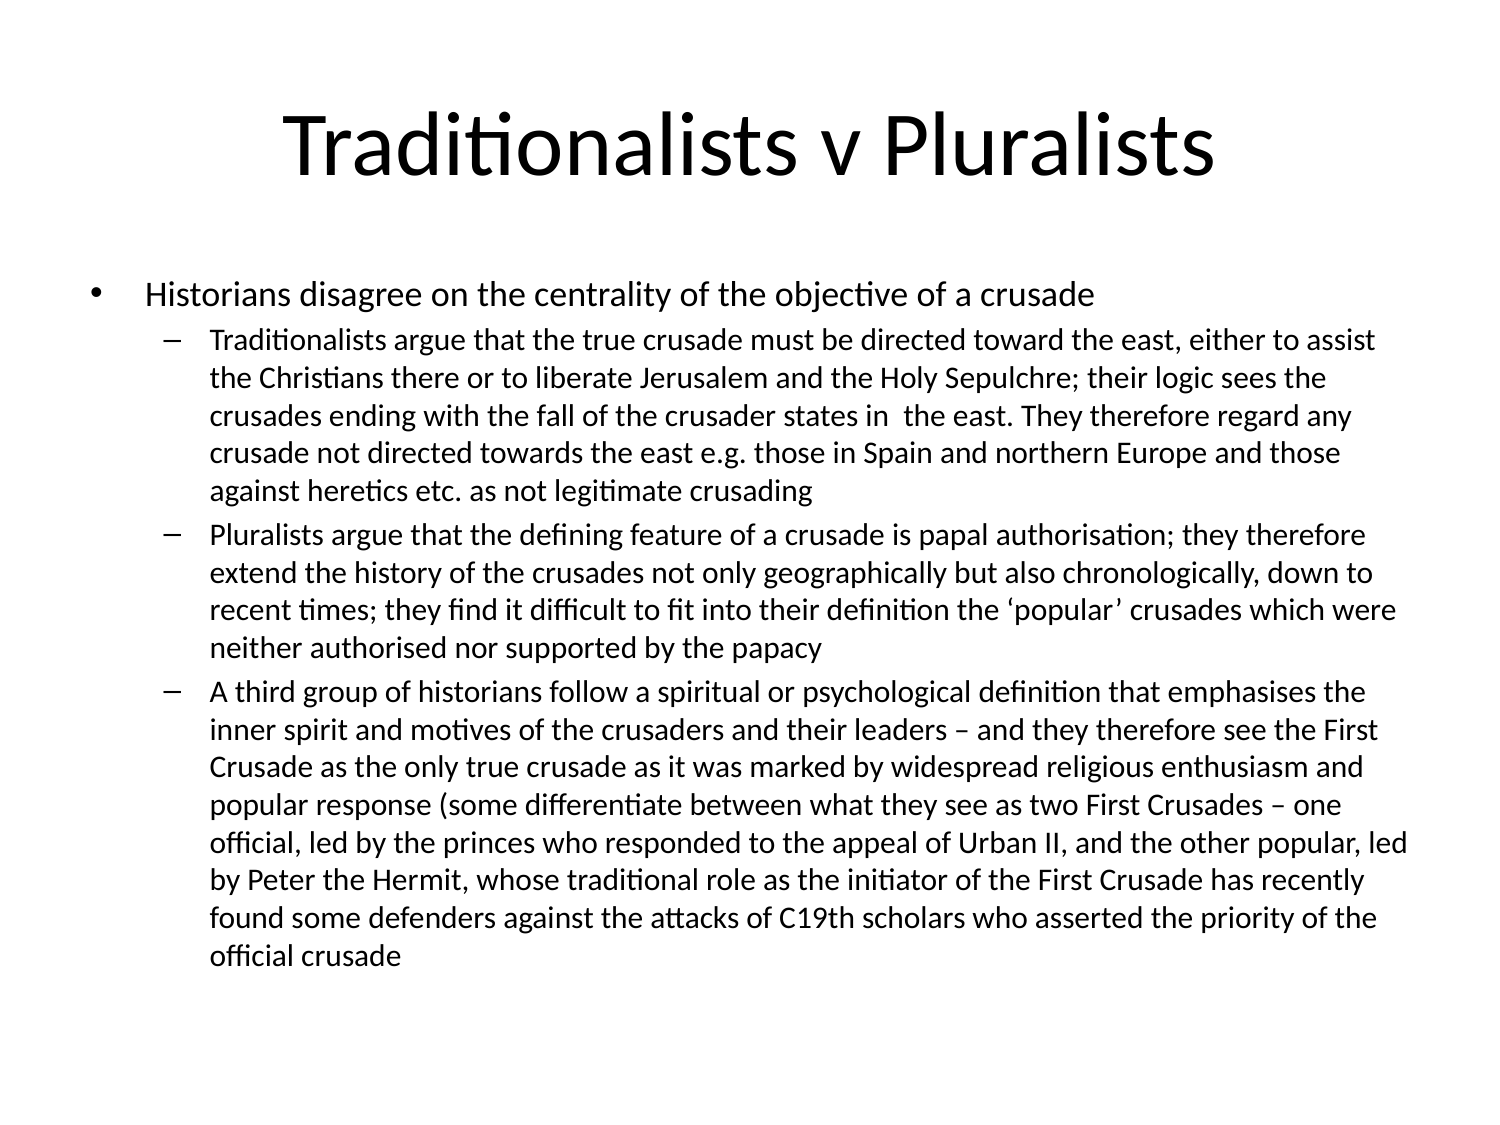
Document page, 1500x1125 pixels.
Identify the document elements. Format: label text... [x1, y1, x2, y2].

title Traditionalists v Pluralists [75, 45, 1425, 233]
list Historians disagree on the centrality of the objective of a crusade Traditionalists argue that the true crusade must be directed toward the east, either to assist the Christians there or to liberate Jerusalem and the Holy Sepulchre; their logic sees the crusades ending with the fall of the crusader states in the east. They therefore regard any crusade not directed towards the east e.g. those in Spain and northern Europe and those against heretics etc. as not legitimate crusading Pluralists argue that the defining feature of a crusade is papal authorisation; they therefore extend the history of the crusades not only geographically but also chronologically, down to recent times; they find it difficult to fit into their definition the ‘popular’ crusades which were neither authorised nor supported by the papacy A third group of historians follow a spiritual or psychological definition that emphasises the inner spirit and motives of the crusaders and their leaders – and they therefore see the First Crusade as the only true crusade as it was marked by widespread religious enthusiasm and popular response (some differentiate between what they see as two First Crusades – one official, led by the princes who responded to the appeal of Urban II, and the other popular, led by Peter the Hermit, whose traditional role as the initiator of the First Crusade has recently found some defenders against the attacks of C19th scholars who asserted the priority of the official crusade [75, 262, 1425, 1005]
